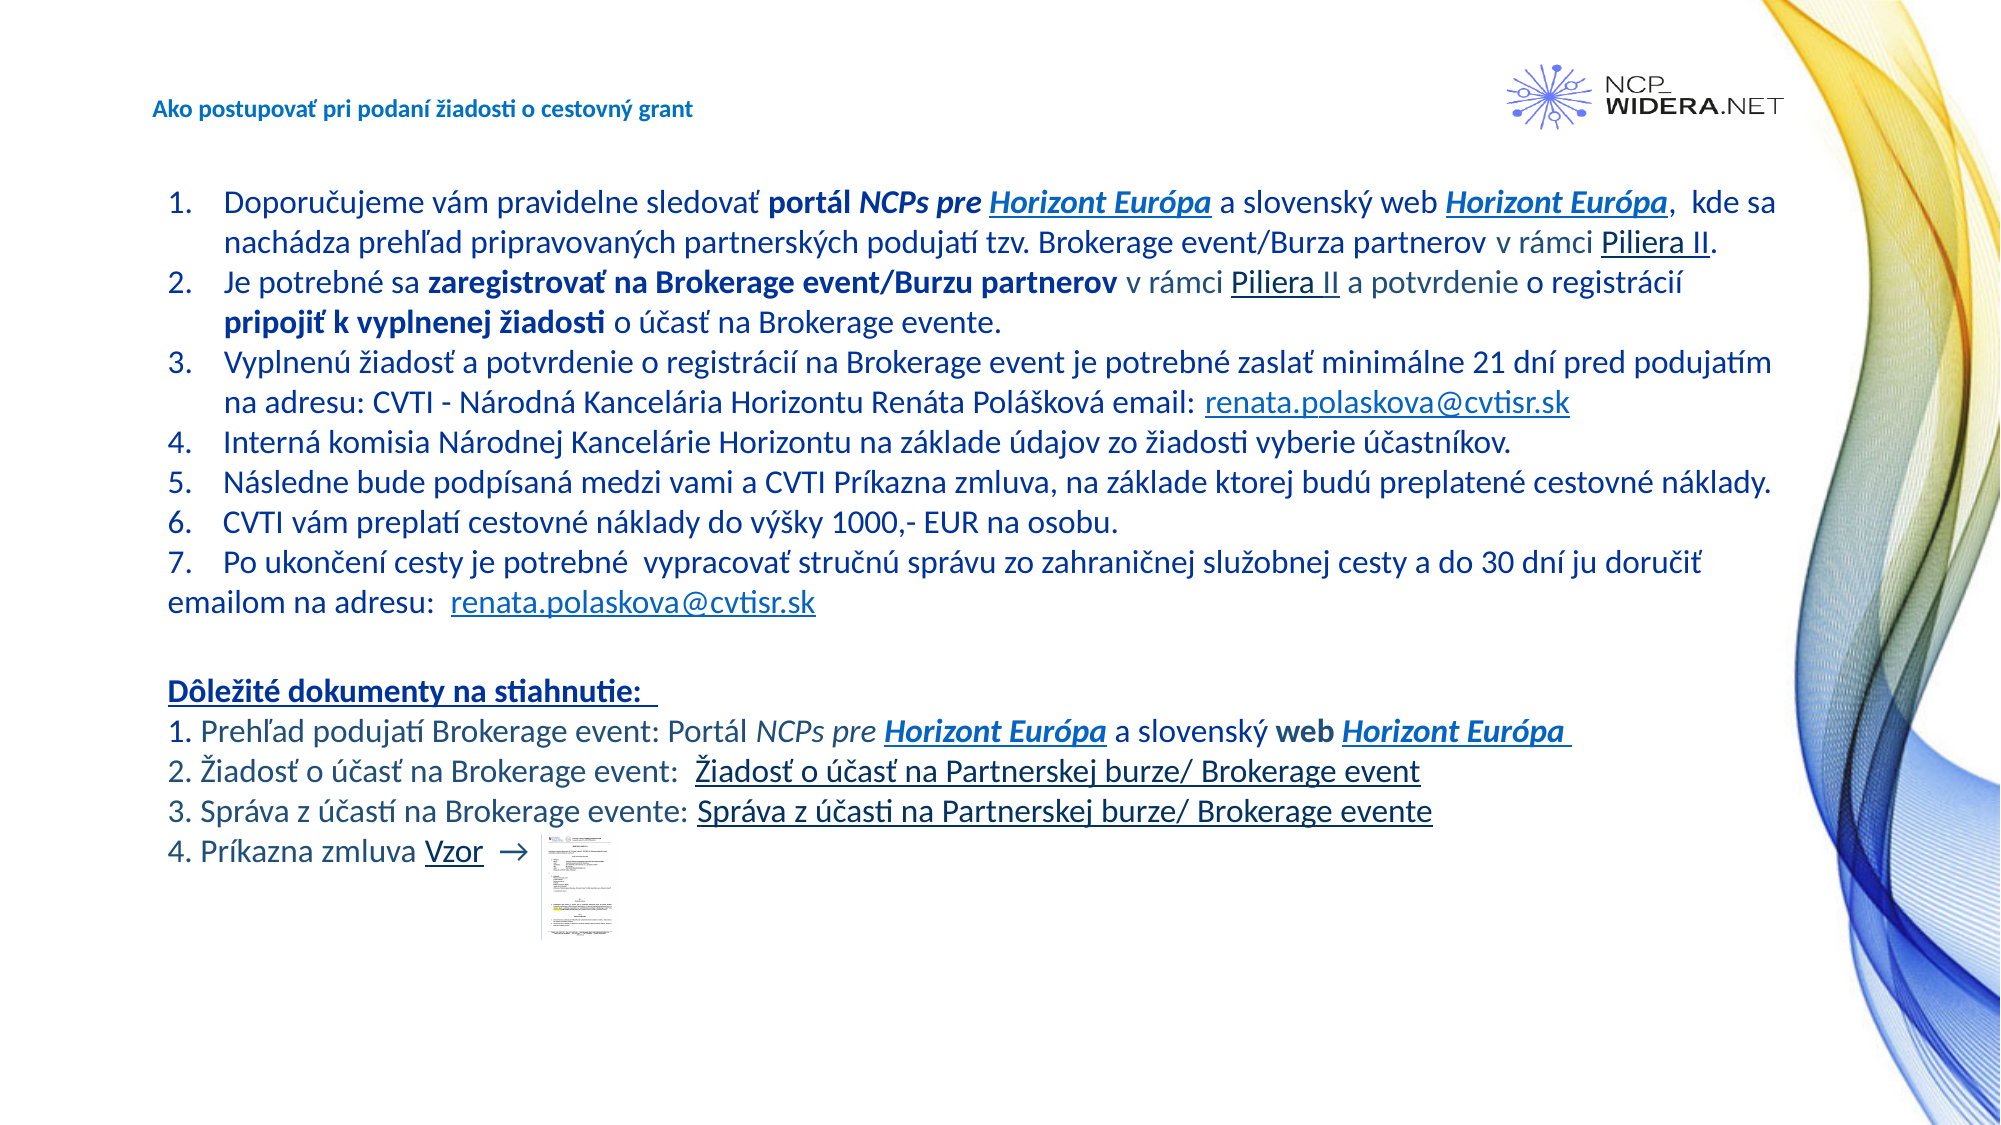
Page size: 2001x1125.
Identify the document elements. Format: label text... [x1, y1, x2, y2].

title Ako postupovať pri podaní žiadosti o cestovný grant [137, 59, 1504, 190]
text_box Doporučujeme vám pravidelne sledovať portál NCPs pre Horizont Európa a slovenský web Horizont Európa, kde sa nachádza prehľad pripravovaných partnerských podujatí tzv. Brokerage event/Burza partnerov v rámci Piliera II. Je potrebné sa zaregistrovať na Brokerage event/Burzu partnerov v rámci Piliera II a potvrdenie o registrácií pripojiť k vyplnenej žiadosti o účasť na Brokerage evente. Vyplnenú žiadosť a potvrdenie o registrácií na Brokerage event je potrebné zaslať minimálne 21 dní pred podujatím na adresu: CVTI - Národná Kancelária Horizontu Renáta Polášková email: renata.polaskova@cvtisr.sk 4. Interná komisia Národnej Kancelárie Horizontu na základe údajov zo žiadosti vyberie účastníkov. 5. Následne bude podpísaná medzi vami a CVTI Príkazna zmluva, na základe ktorej budú preplatené cestovné náklady. 6. CVTI vám preplatí cestovné náklady do výšky 1000,- EUR na osobu. 7. Po ukončení cesty je potrebné vypracovať stručnú správu zo zahraničnej služobnej cesty a do 30 dní ju doručiť emailom na adresu: renata.polaskova@cvtisr.sk Dôležité dokumenty na stiahnutie: 1. Prehľad podujatí Brokerage event: Portál NCPs pre Horizont Európa a slovenský web Horizont Európa 2. Žiadosť o účasť na Brokerage event: Žiadosť o účasť na Partnerskej burze/ Brokerage event 3. Správa z účastí na Brokerage evente: Správa z účasti na Partnerskej burze/ Brokerage evente 4. Príkazna zmluva Vzor → [153, 133, 1682, 944]
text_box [541, 834, 621, 940]
picture [1504, 0, 2000, 1125]
